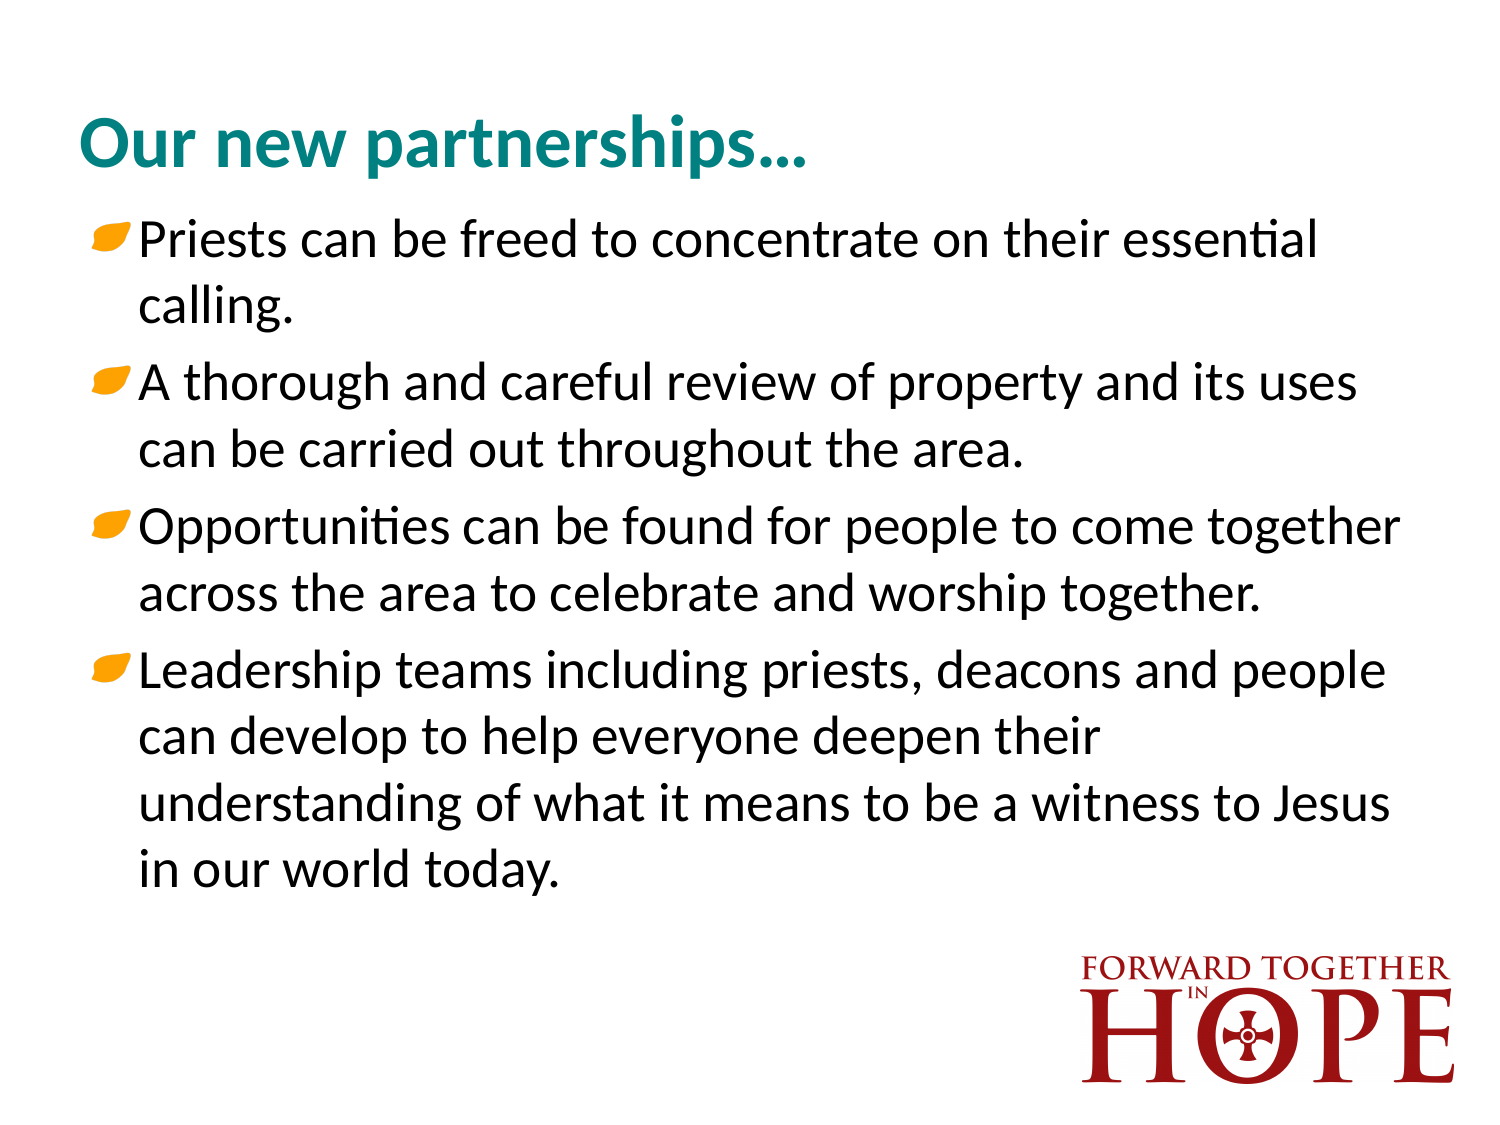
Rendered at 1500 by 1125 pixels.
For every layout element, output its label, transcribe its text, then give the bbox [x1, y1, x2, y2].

picture [1080, 955, 1454, 1084]
picture [88, 642, 134, 690]
picture [88, 355, 134, 402]
text_box Our new partnerships… [64, 84, 1424, 190]
picture [88, 211, 134, 259]
picture [88, 499, 134, 546]
list Priests can be freed to concentrate on their essential calling. A thorough and careful review of property and its uses can be carried out throughout the area. Opportunities can be found for people to come together across the area to celebrate and worship together. Leadership teams including priests, deacons and people can develop to help everyone deepen their understanding of what it means to be a witness to Jesus in our world today. [73, 194, 1424, 979]
